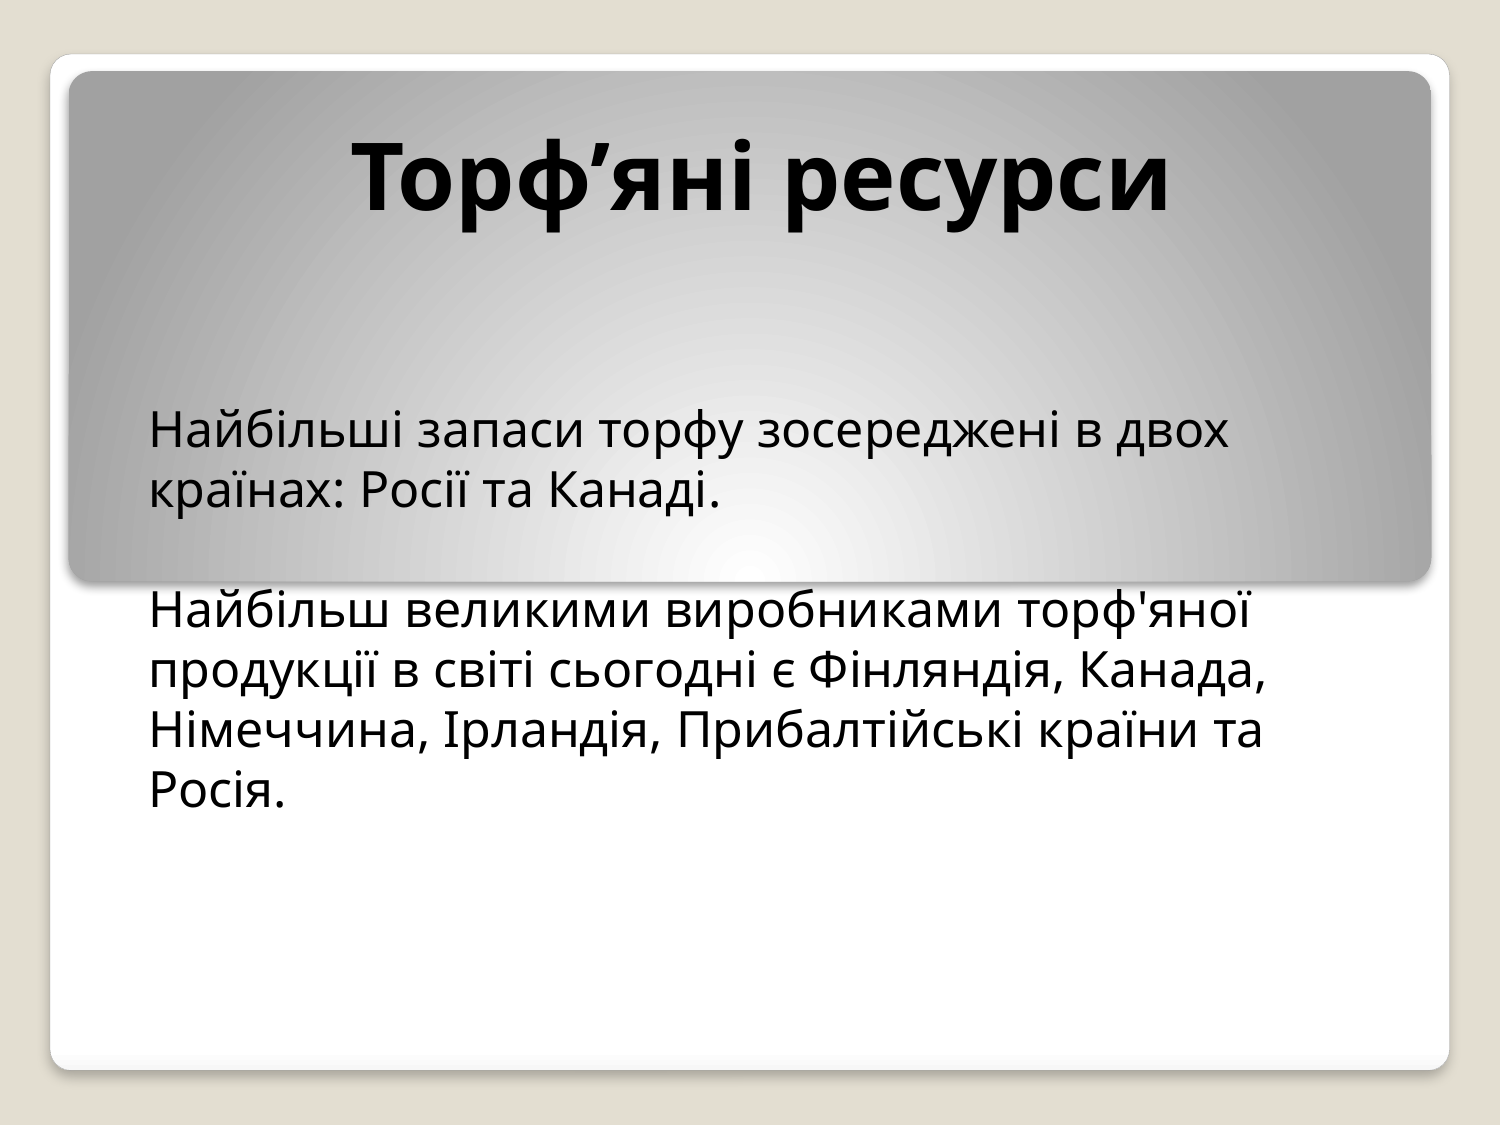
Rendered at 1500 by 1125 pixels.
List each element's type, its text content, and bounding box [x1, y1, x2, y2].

subtitle Найбільші запаси торфу зосереджені в двох країнах: Росії та Канаді. Найбільш великими виробниками торф'яної продукції в світі сьогодні є Фінляндія, Канада, Німеччина, Ірландія, Прибалтійські країни та Росія. [112, 397, 1388, 941]
title Торф’яні ресурси [123, 90, 1399, 237]
